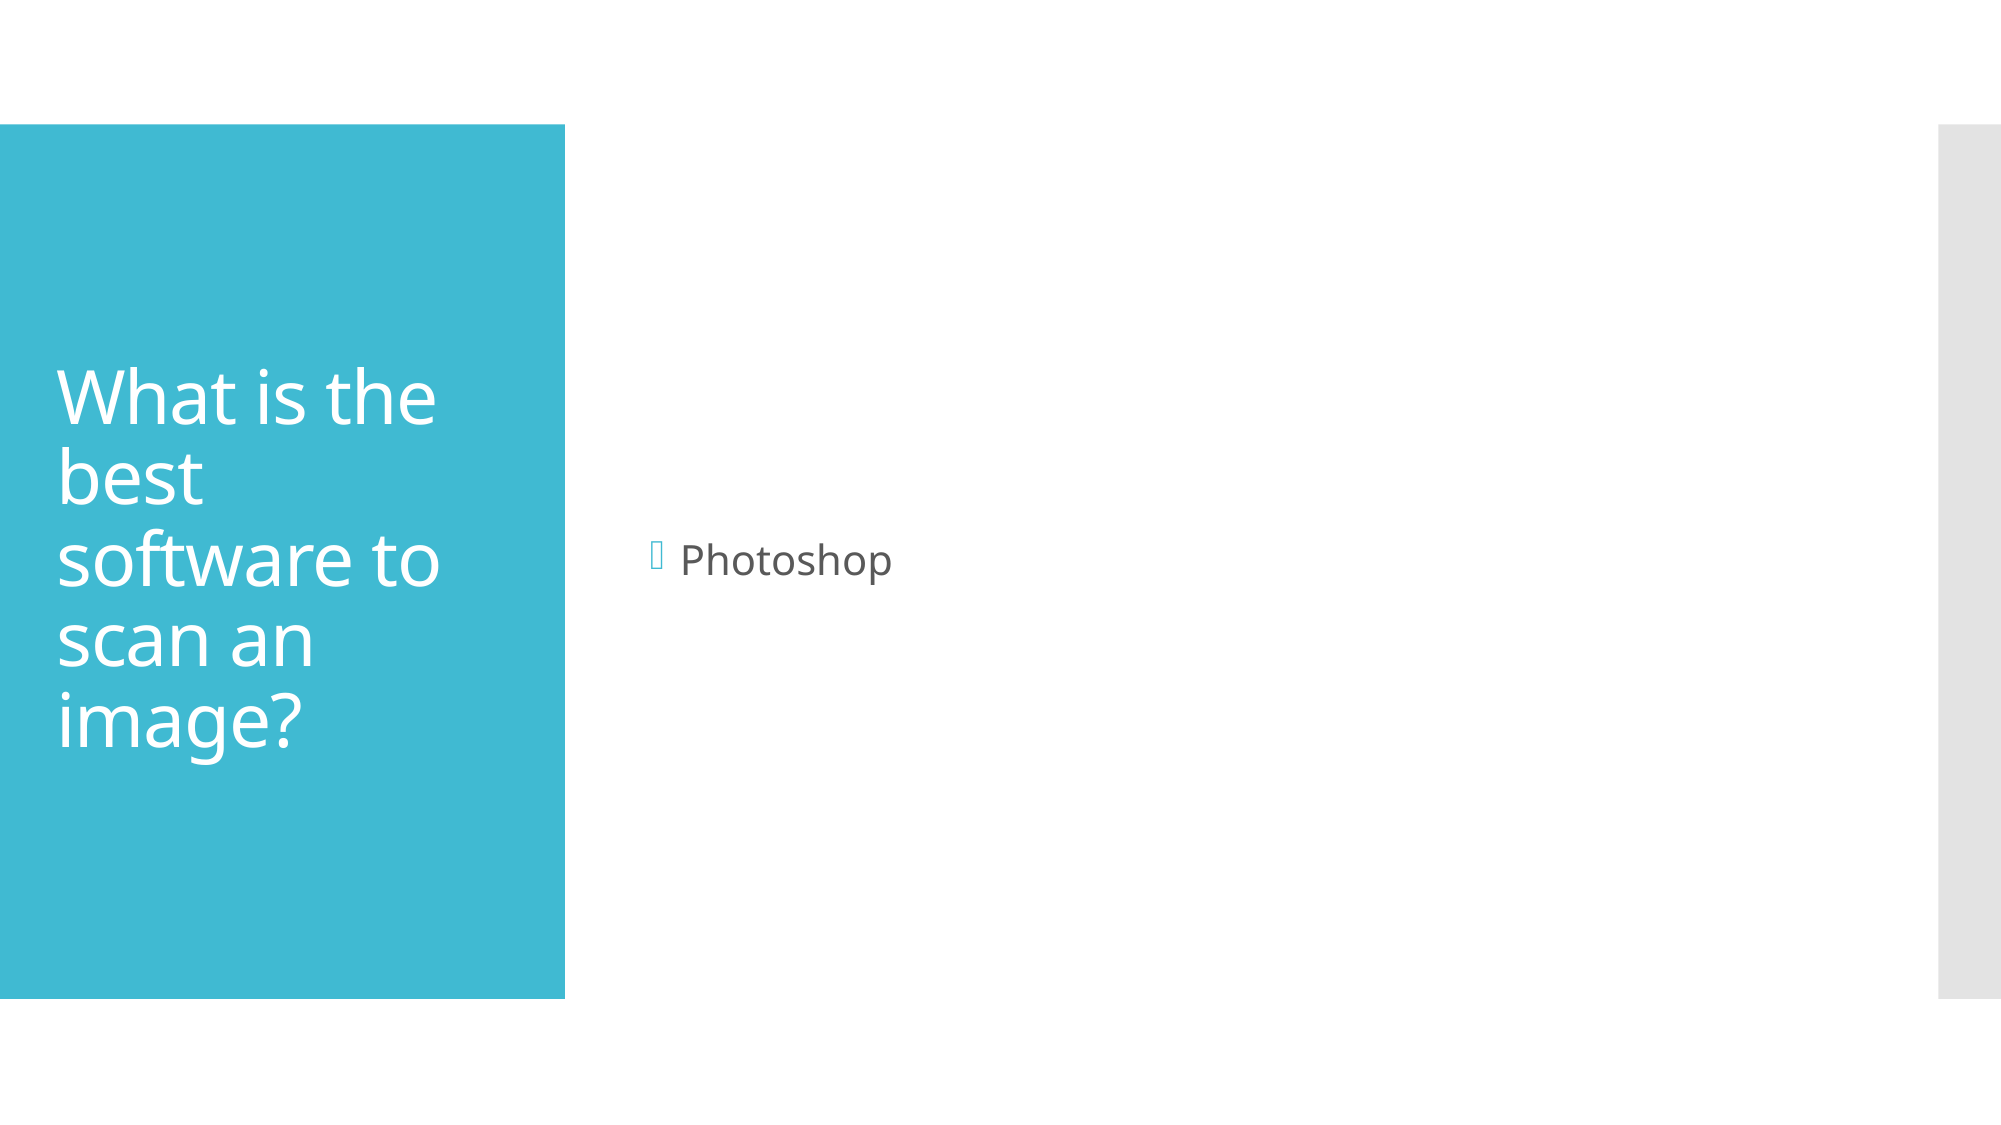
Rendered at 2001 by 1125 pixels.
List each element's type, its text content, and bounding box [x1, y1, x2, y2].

list Photoshop [634, 141, 1835, 982]
title What is the best software to scan an image? [41, 184, 525, 940]
